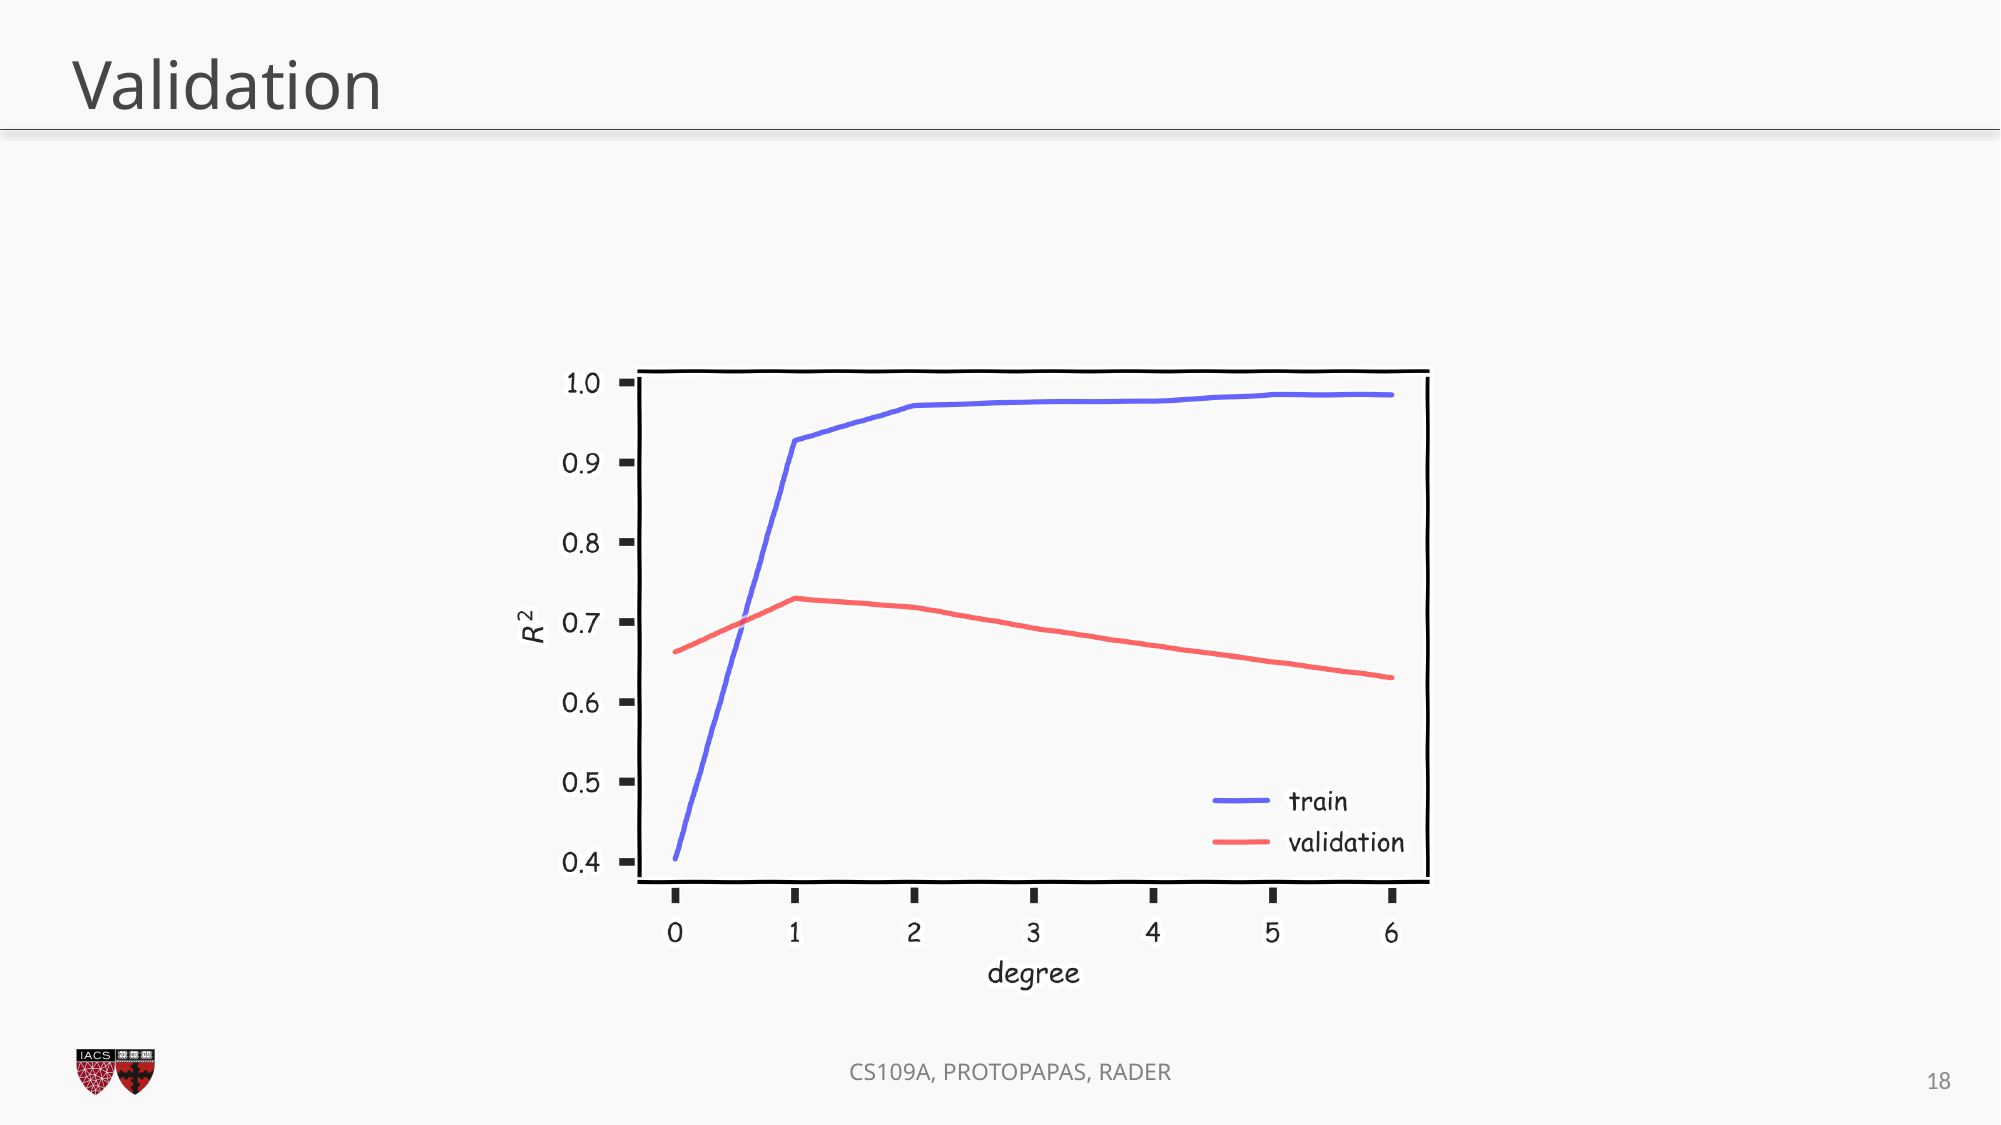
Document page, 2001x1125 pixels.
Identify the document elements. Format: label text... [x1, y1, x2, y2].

title Validation [57, 35, 1943, 162]
picture [414, 281, 1540, 1033]
slide_number 18 [1500, 1050, 1967, 1110]
picture [75, 1049, 155, 1095]
